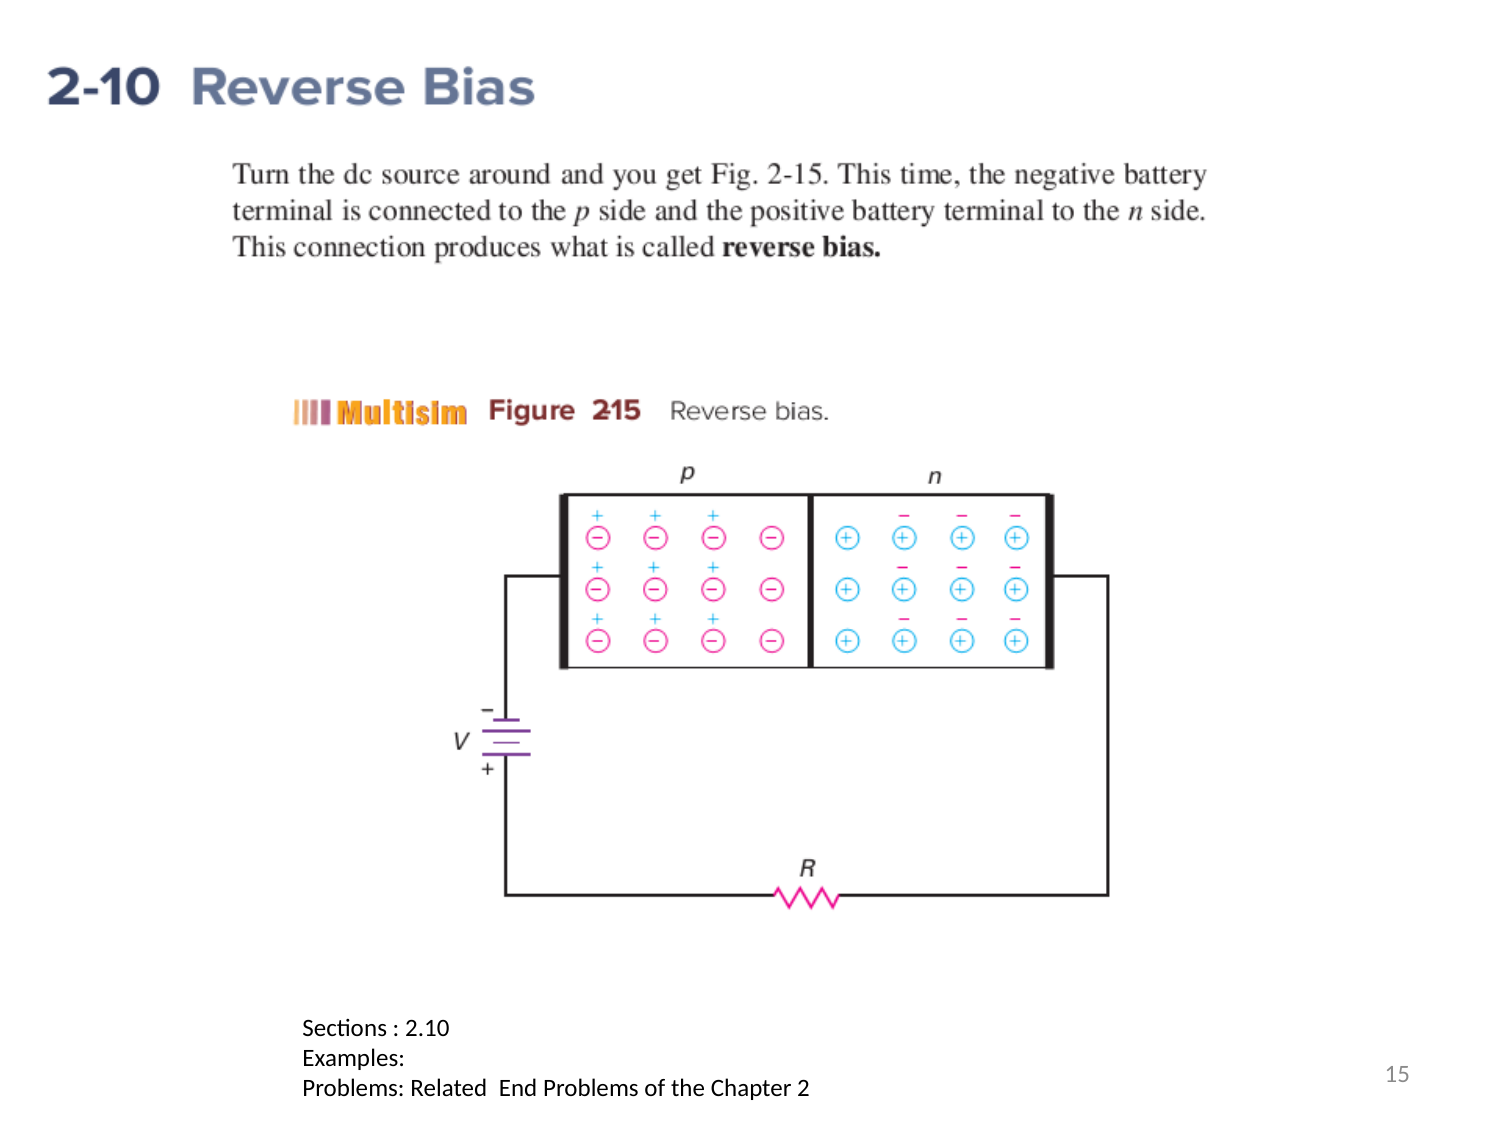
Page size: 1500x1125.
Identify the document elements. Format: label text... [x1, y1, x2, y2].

slide_number 15 [1074, 1042, 1425, 1103]
picture [224, 146, 1235, 274]
picture [275, 387, 1227, 930]
picture [37, 49, 583, 135]
footer Sections : 2.10 Examples: Problems: Related End Problems of the Chapter 2 [287, 1012, 1238, 1100]
